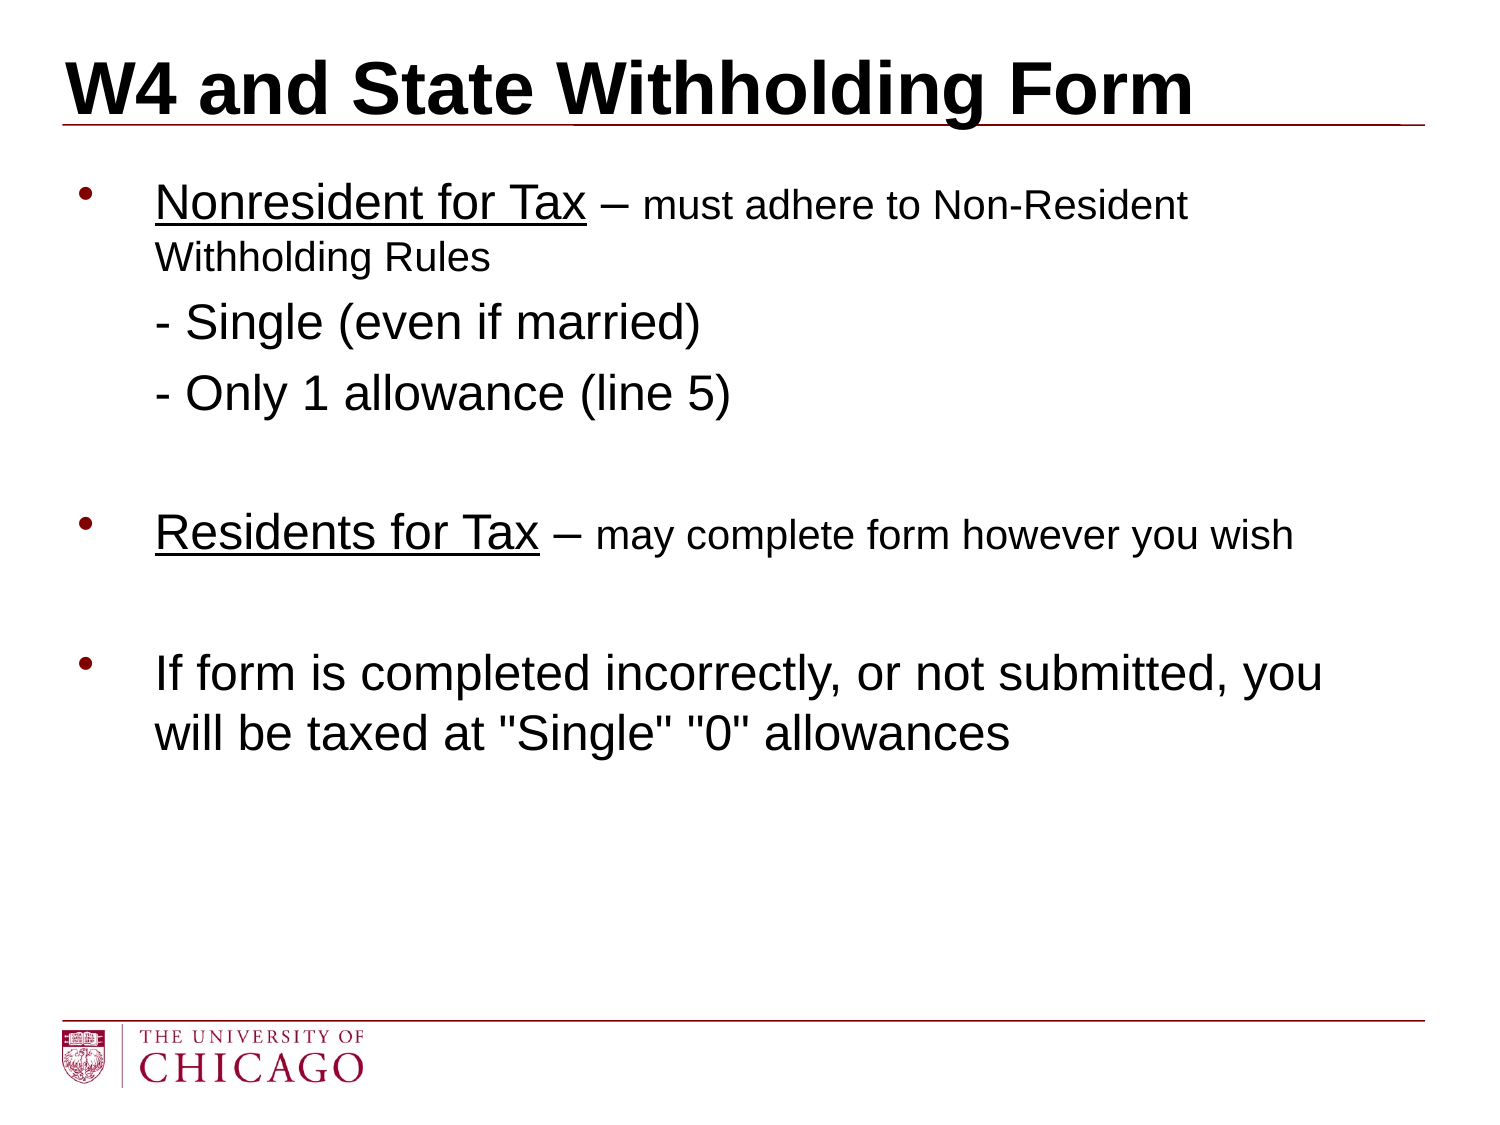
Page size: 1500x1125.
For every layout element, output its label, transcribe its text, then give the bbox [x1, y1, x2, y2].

list Nonresident for Tax – must adhere to Non-Resident Withholding Rules - Single (even if married) - Only 1 allowance (line 5) Residents for Tax – may complete form however you wish If form is completed incorrectly, or not submitted, you will be taxed at "Single" "0" allowances [62, 162, 1413, 988]
picture [62, 1024, 363, 1088]
title W4 and State Withholding Form [49, 49, 1363, 138]
